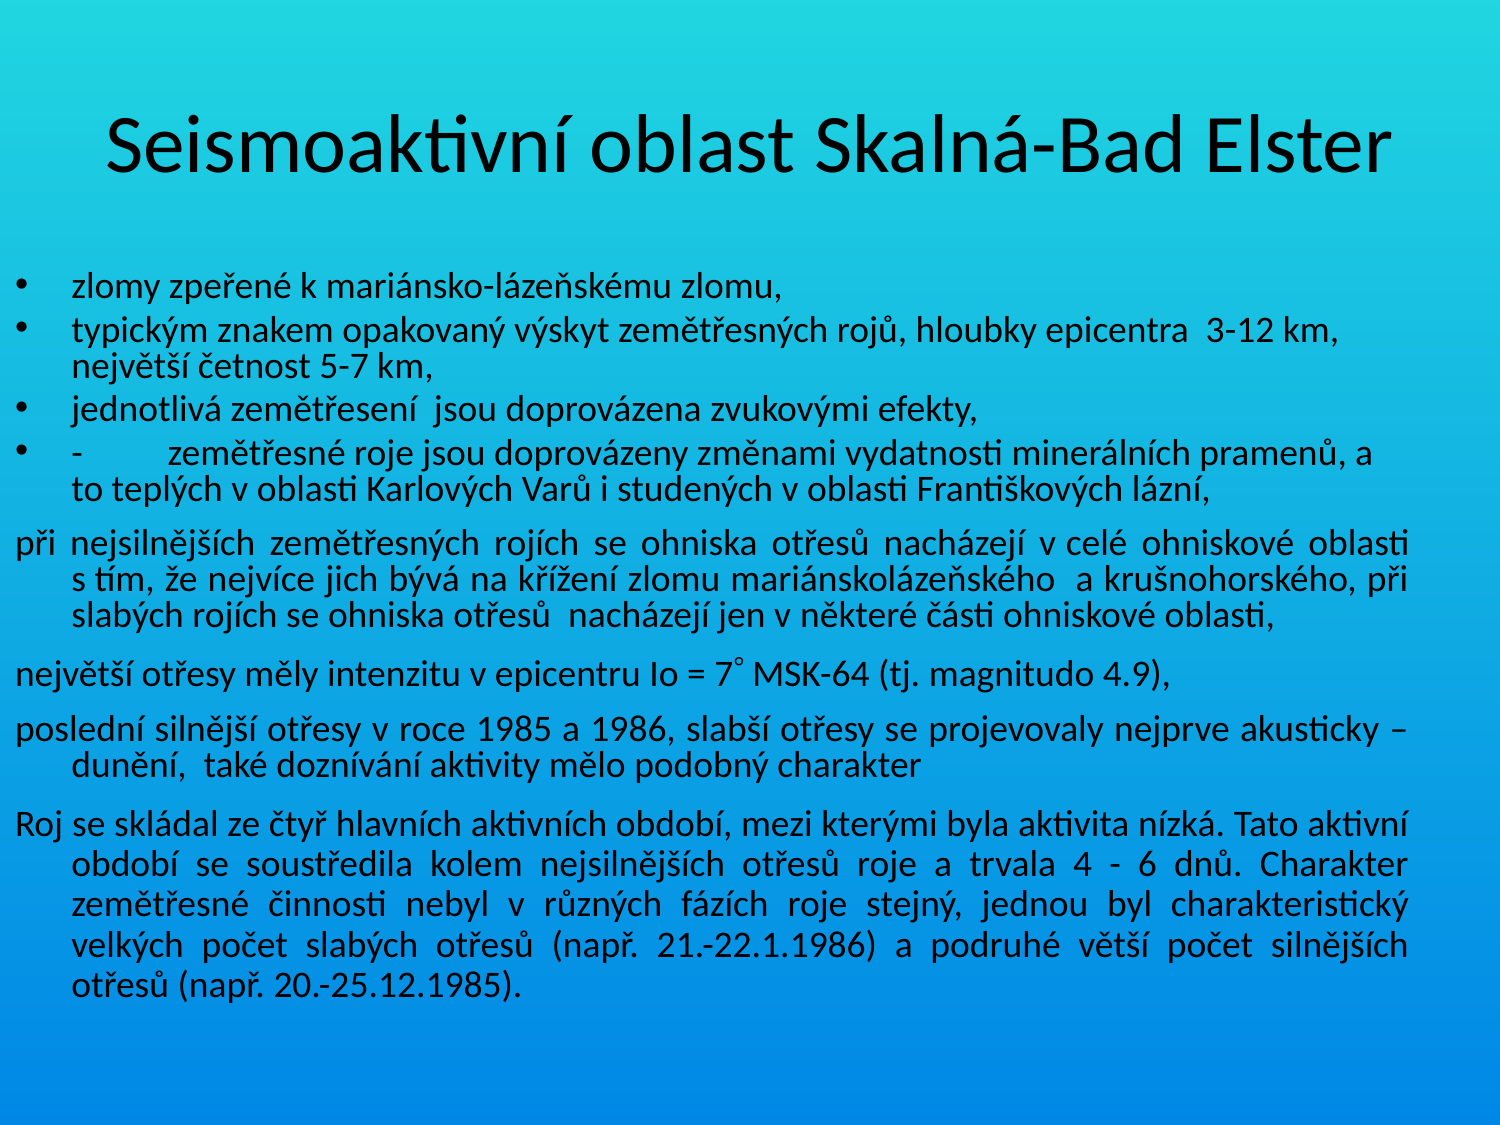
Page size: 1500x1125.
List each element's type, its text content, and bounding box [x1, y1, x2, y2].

title Seismoaktivní oblast Skalná-Bad Elster [75, 45, 1425, 233]
list zlomy zpeřené k mariánsko-lázeňskému zlomu, typickým znakem opakovaný výskyt zemětřesných rojů, hloubky epicentra 3-12 km, největší četnost 5-7 km, jednotlivá zemětřesení jsou doprovázena zvukovými efekty, - zemětřesné roje jsou doprovázeny změnami vydatnosti minerálních pramenů, a to teplých v oblasti Karlových Varů i studených v oblasti Františkových lázní, při nejsilnějších zemětřesných rojích se ohniska otřesů nacházejí v celé ohniskové oblasti s tím, že nejvíce jich bývá na křížení zlomu mariánskolázeňského a krušnohorského, při slabých rojích se ohniska otřesů nacházejí jen v některé části ohniskové oblasti, největší otřesy měly intenzitu v epicentru Io = 7 MSK-64 (tj. magnitudo 4.9), poslední silnější otřesy v roce 1985 a 1986, slabší otřesy se projevovaly nejprve akusticky – dunění, také doznívání aktivity mělo podobný charakter Roj se skládal ze čtyř hlavních aktivních období, mezi kterými byla aktivita nízká. Tato aktivní období se soustředila kolem nejsilnějších otřesů roje a trvala 4 - 6 dnů. Charakter zemětřesné činnosti nebyl v různých fázích roje stejný, jednou byl charakteristický velkých počet slabých otřesů (např. 21.-22.1.1986) a podruhé větší počet silnějších otřesů (např. 20.-25.12.1985). [0, 262, 1425, 1125]
